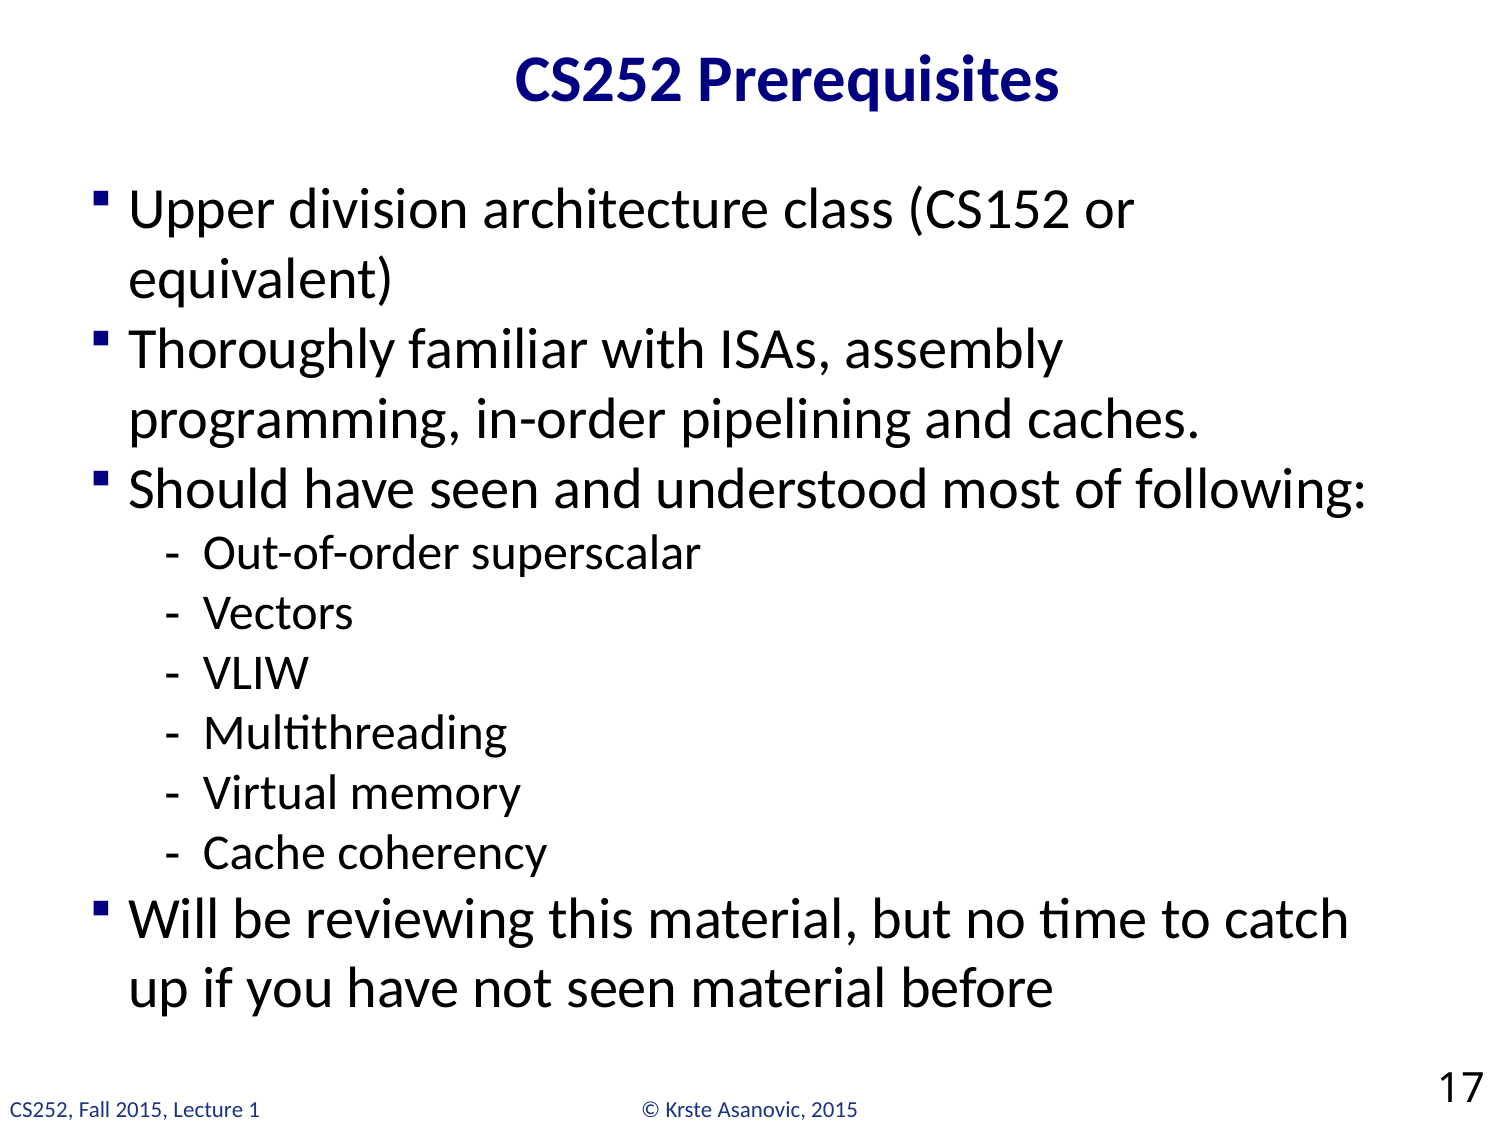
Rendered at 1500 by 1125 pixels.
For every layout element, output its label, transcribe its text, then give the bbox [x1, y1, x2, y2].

list Upper division architecture class (CS152 or equivalent) Thoroughly familiar with ISAs, assembly programming, in-order pipelining and caches. Should have seen and understood most of following: Out-of-order superscalar Vectors VLIW Multithreading Virtual memory Cache coherency Will be reviewing this material, but no time to catch up if you have not seen material before [74, 162, 1425, 1026]
slide_number 17 [1362, 1085, 1500, 1125]
title CS252 Prerequisites [199, 0, 1376, 151]
